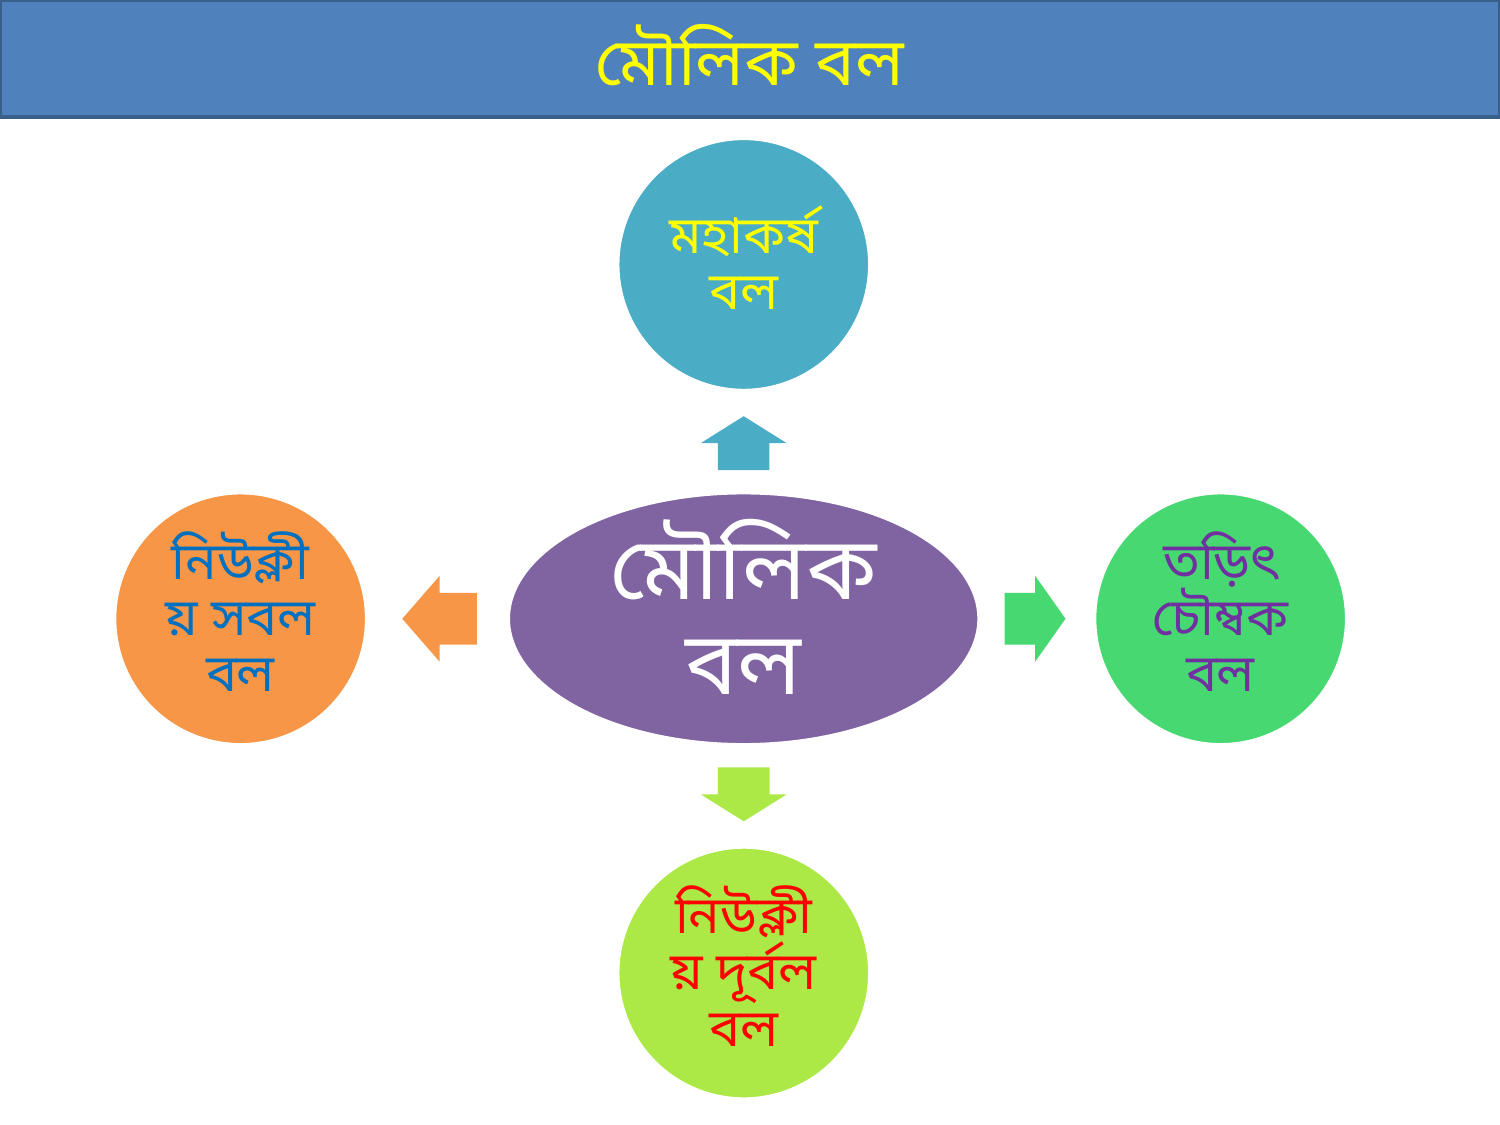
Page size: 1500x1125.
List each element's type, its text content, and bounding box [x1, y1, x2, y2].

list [12, 137, 1476, 1101]
title মৌলিক বল [0, 0, 1500, 119]
